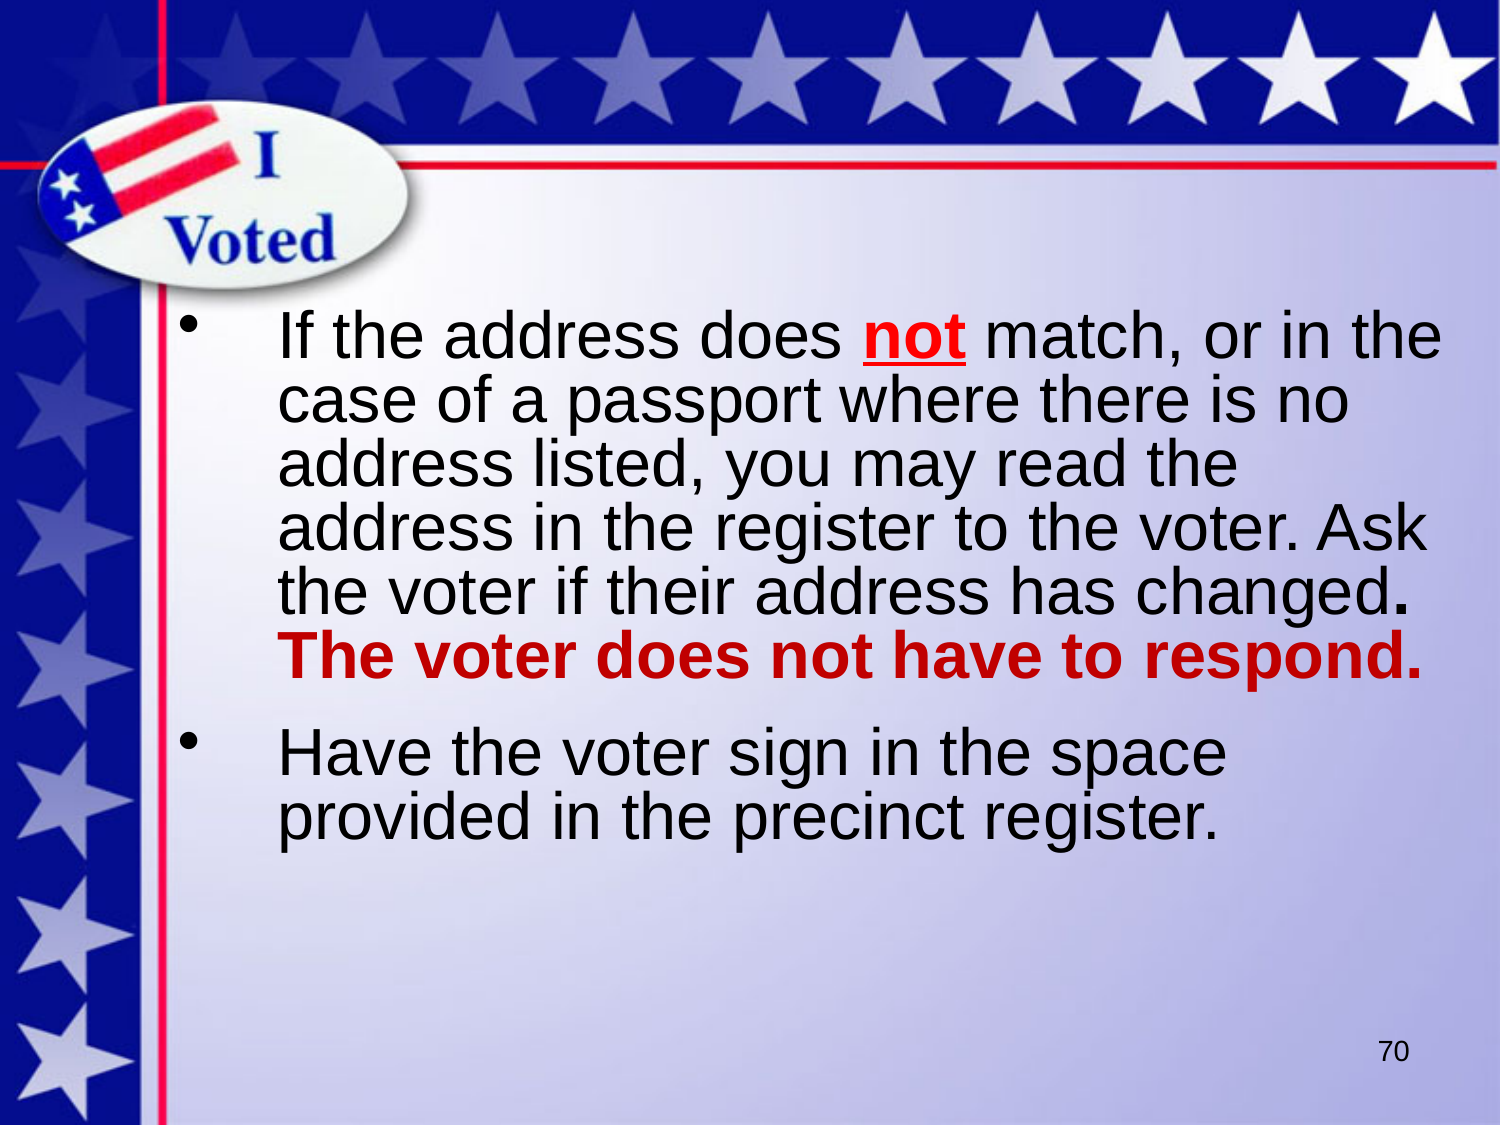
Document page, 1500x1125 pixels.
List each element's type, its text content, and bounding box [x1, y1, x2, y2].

picture [0, 0, 1500, 1125]
list If the address does not match, or in the case of a passport where there is no address listed, you may read the address in the register to the voter. Ask the voter if their address has changed. The voter does not have to respond. Have the voter sign in the space provided in the precinct register. [162, 299, 1500, 976]
slide_number 70 [1074, 1024, 1426, 1103]
